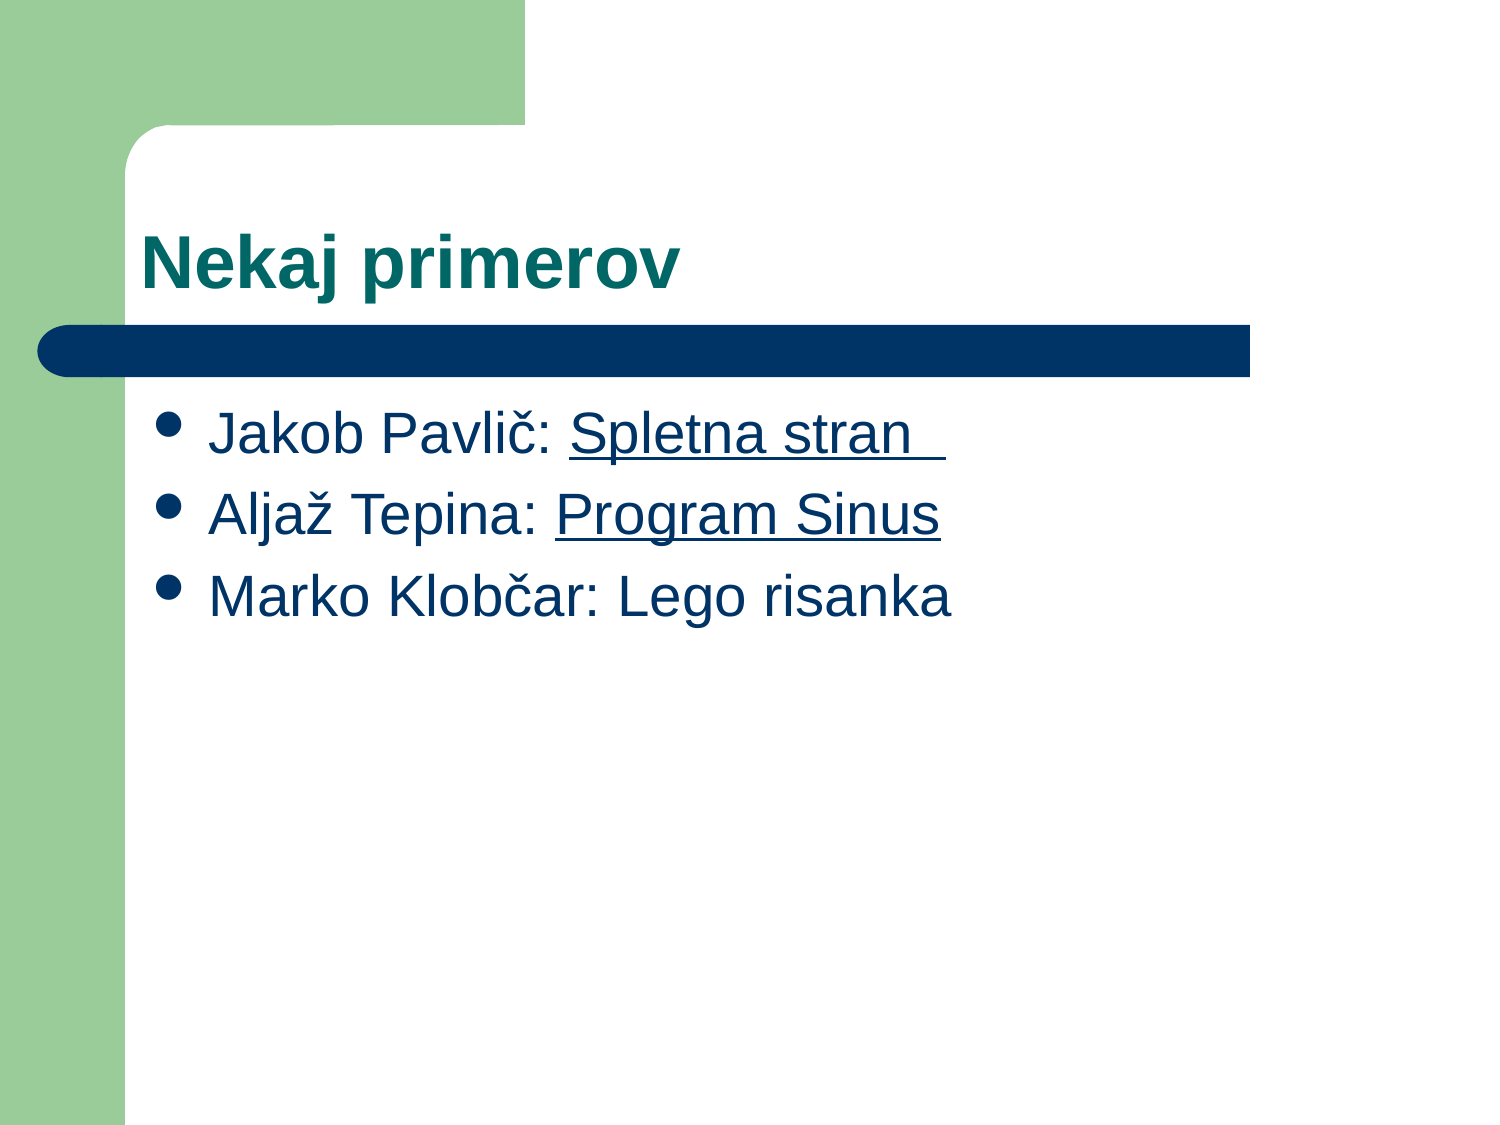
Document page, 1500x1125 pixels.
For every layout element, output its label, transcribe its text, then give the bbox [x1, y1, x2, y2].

title Nekaj primerov [125, 125, 1425, 313]
list Jakob Pavlič: Spletna stran Aljaž Tepina: Program Sinus Marko Klobčar: Lego risanka [137, 387, 1400, 999]
